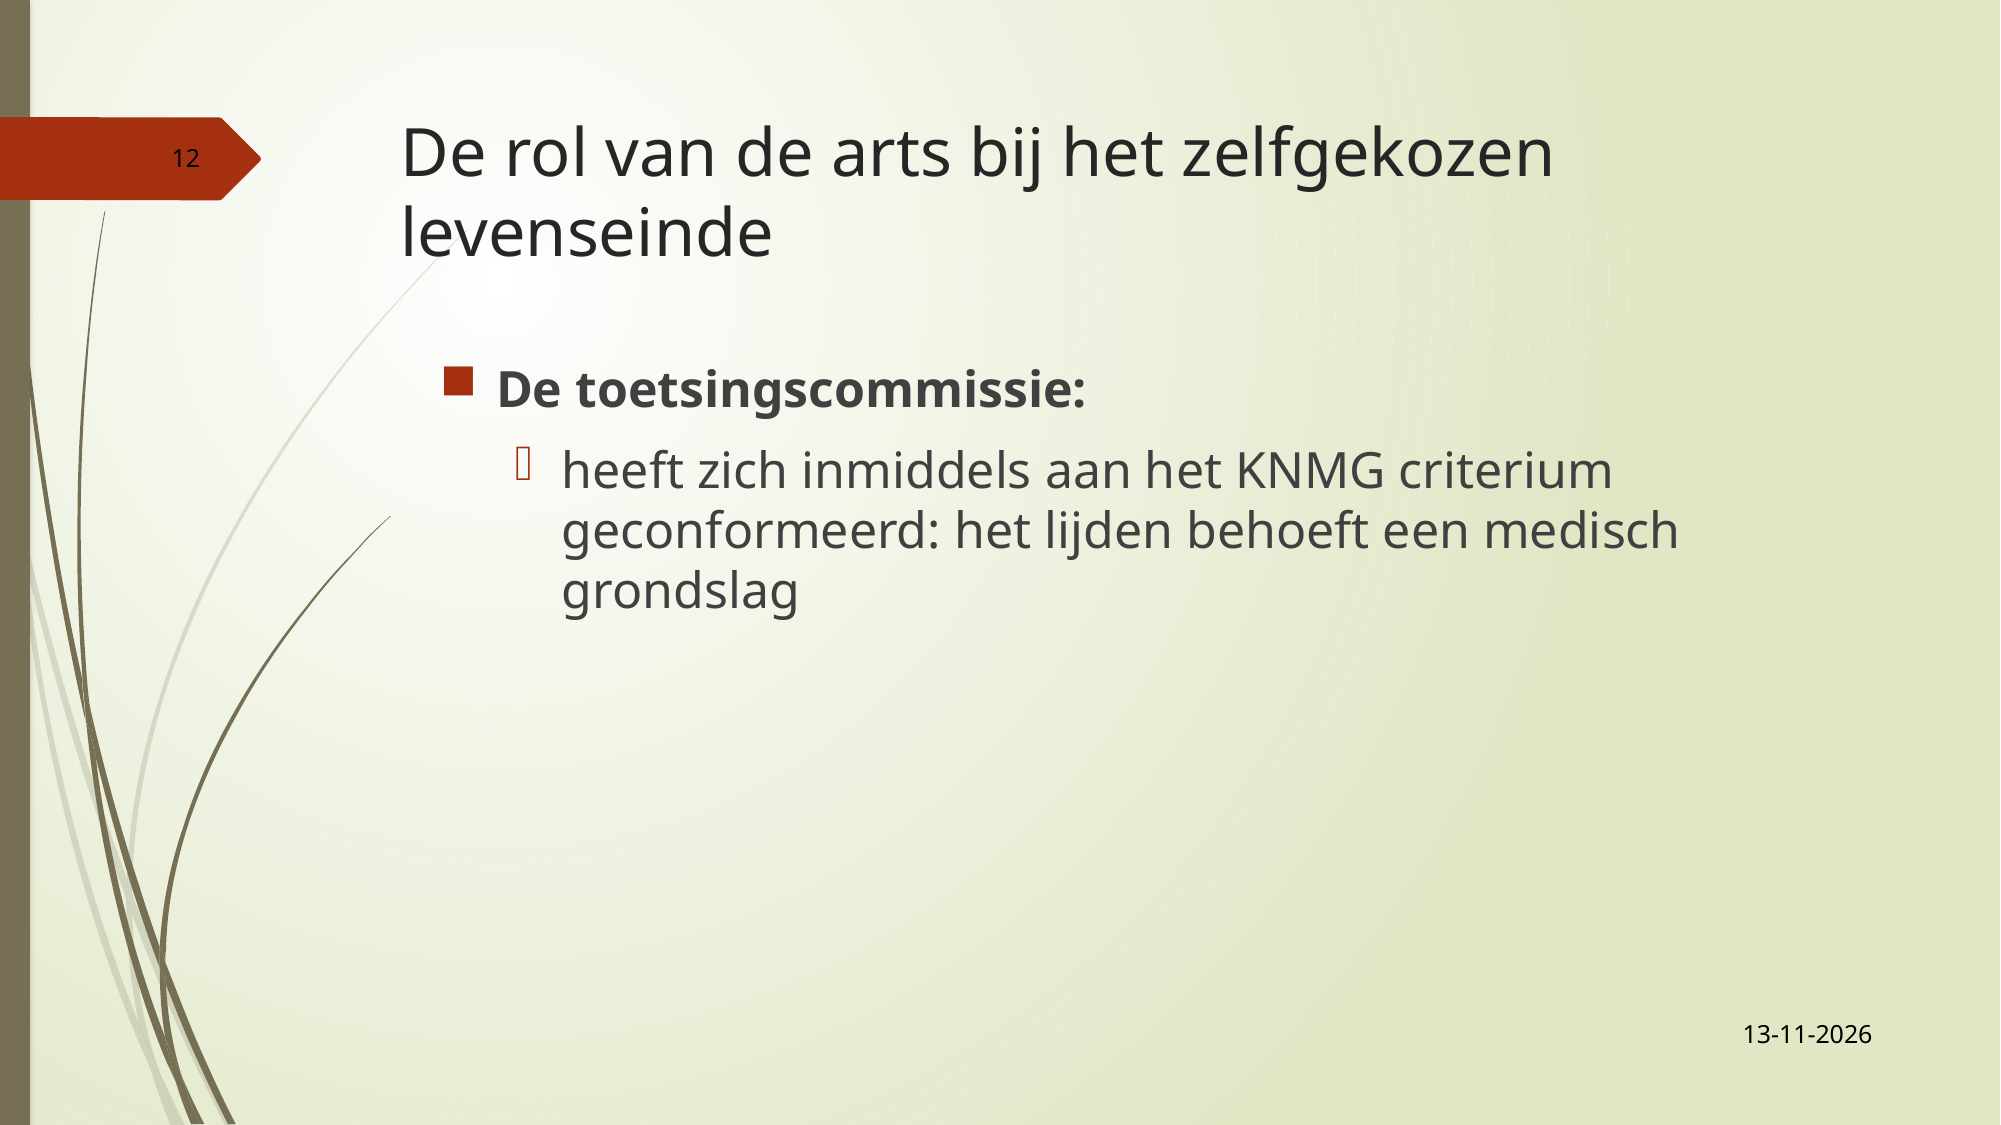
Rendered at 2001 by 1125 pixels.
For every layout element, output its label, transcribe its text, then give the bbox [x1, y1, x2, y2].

title De rol van de arts bij het zelfgekozen levenseinde [385, 102, 1888, 313]
list De toetsingscommissie: heeft zich inmiddels aan het KNMG criterium geconformeerd: het lijden behoeft een medisch grondslag [424, 350, 1888, 970]
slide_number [1699, 1005, 1888, 1067]
slide_number 12 [87, 129, 216, 190]
